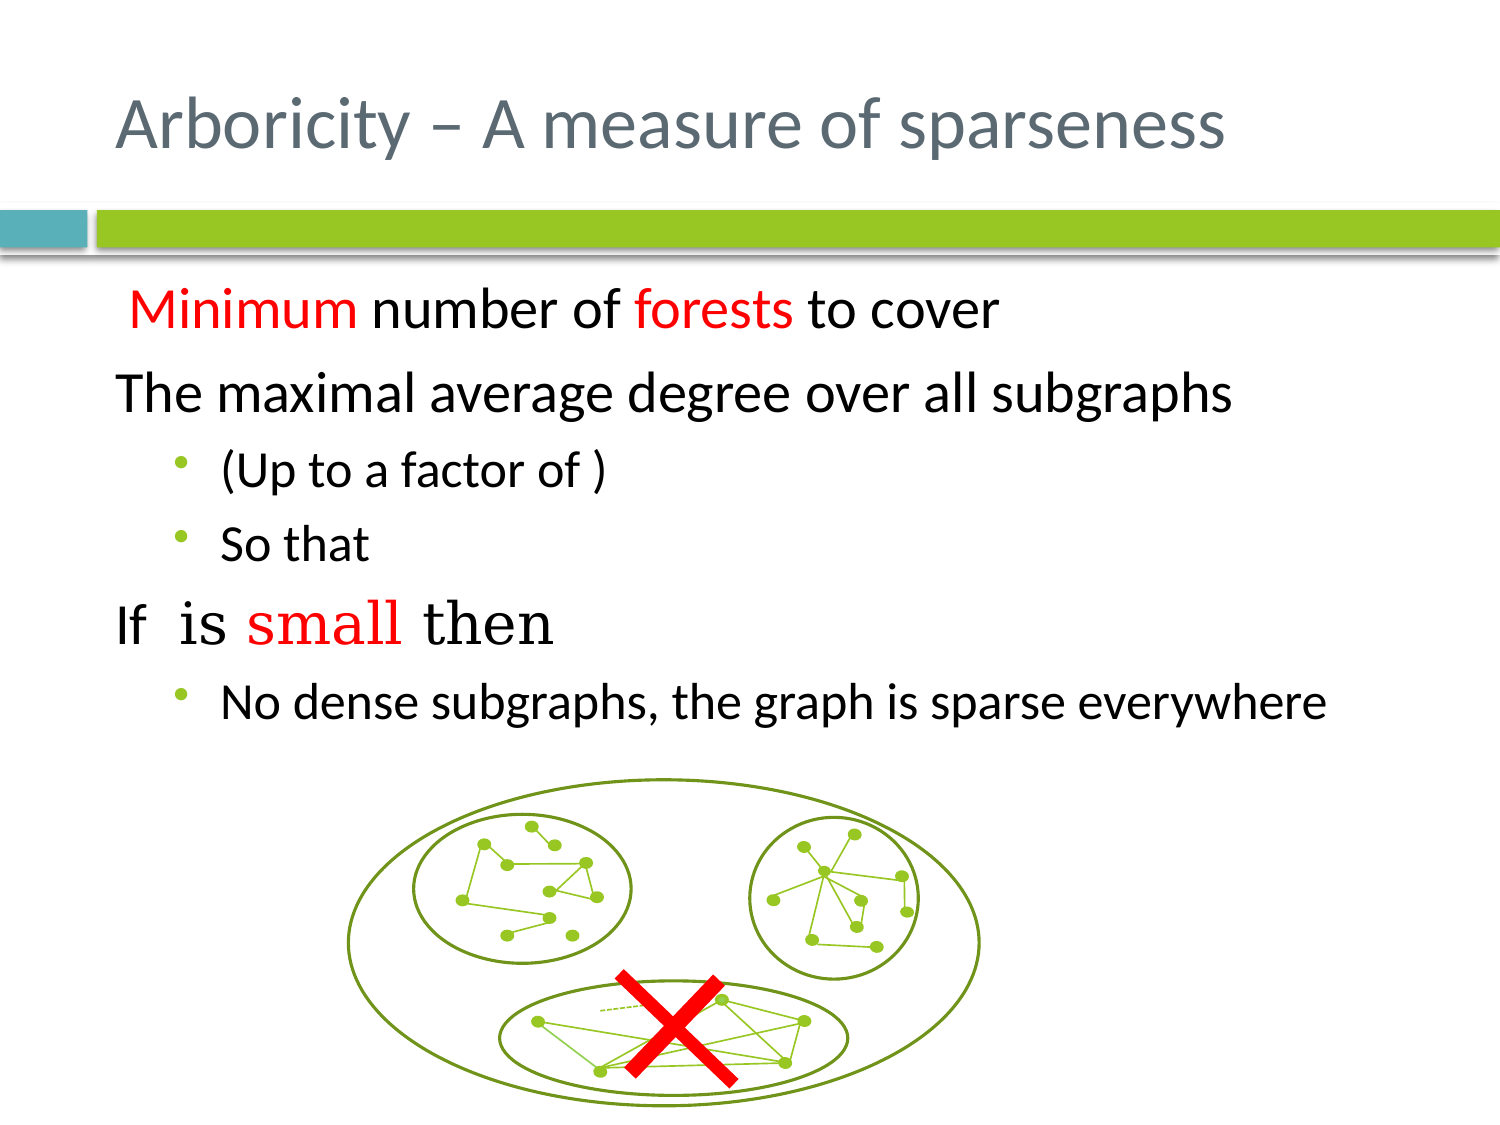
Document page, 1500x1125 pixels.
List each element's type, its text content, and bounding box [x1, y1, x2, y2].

title Arboricity – A measure of sparseness [100, 37, 1438, 200]
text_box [348, 779, 980, 1107]
